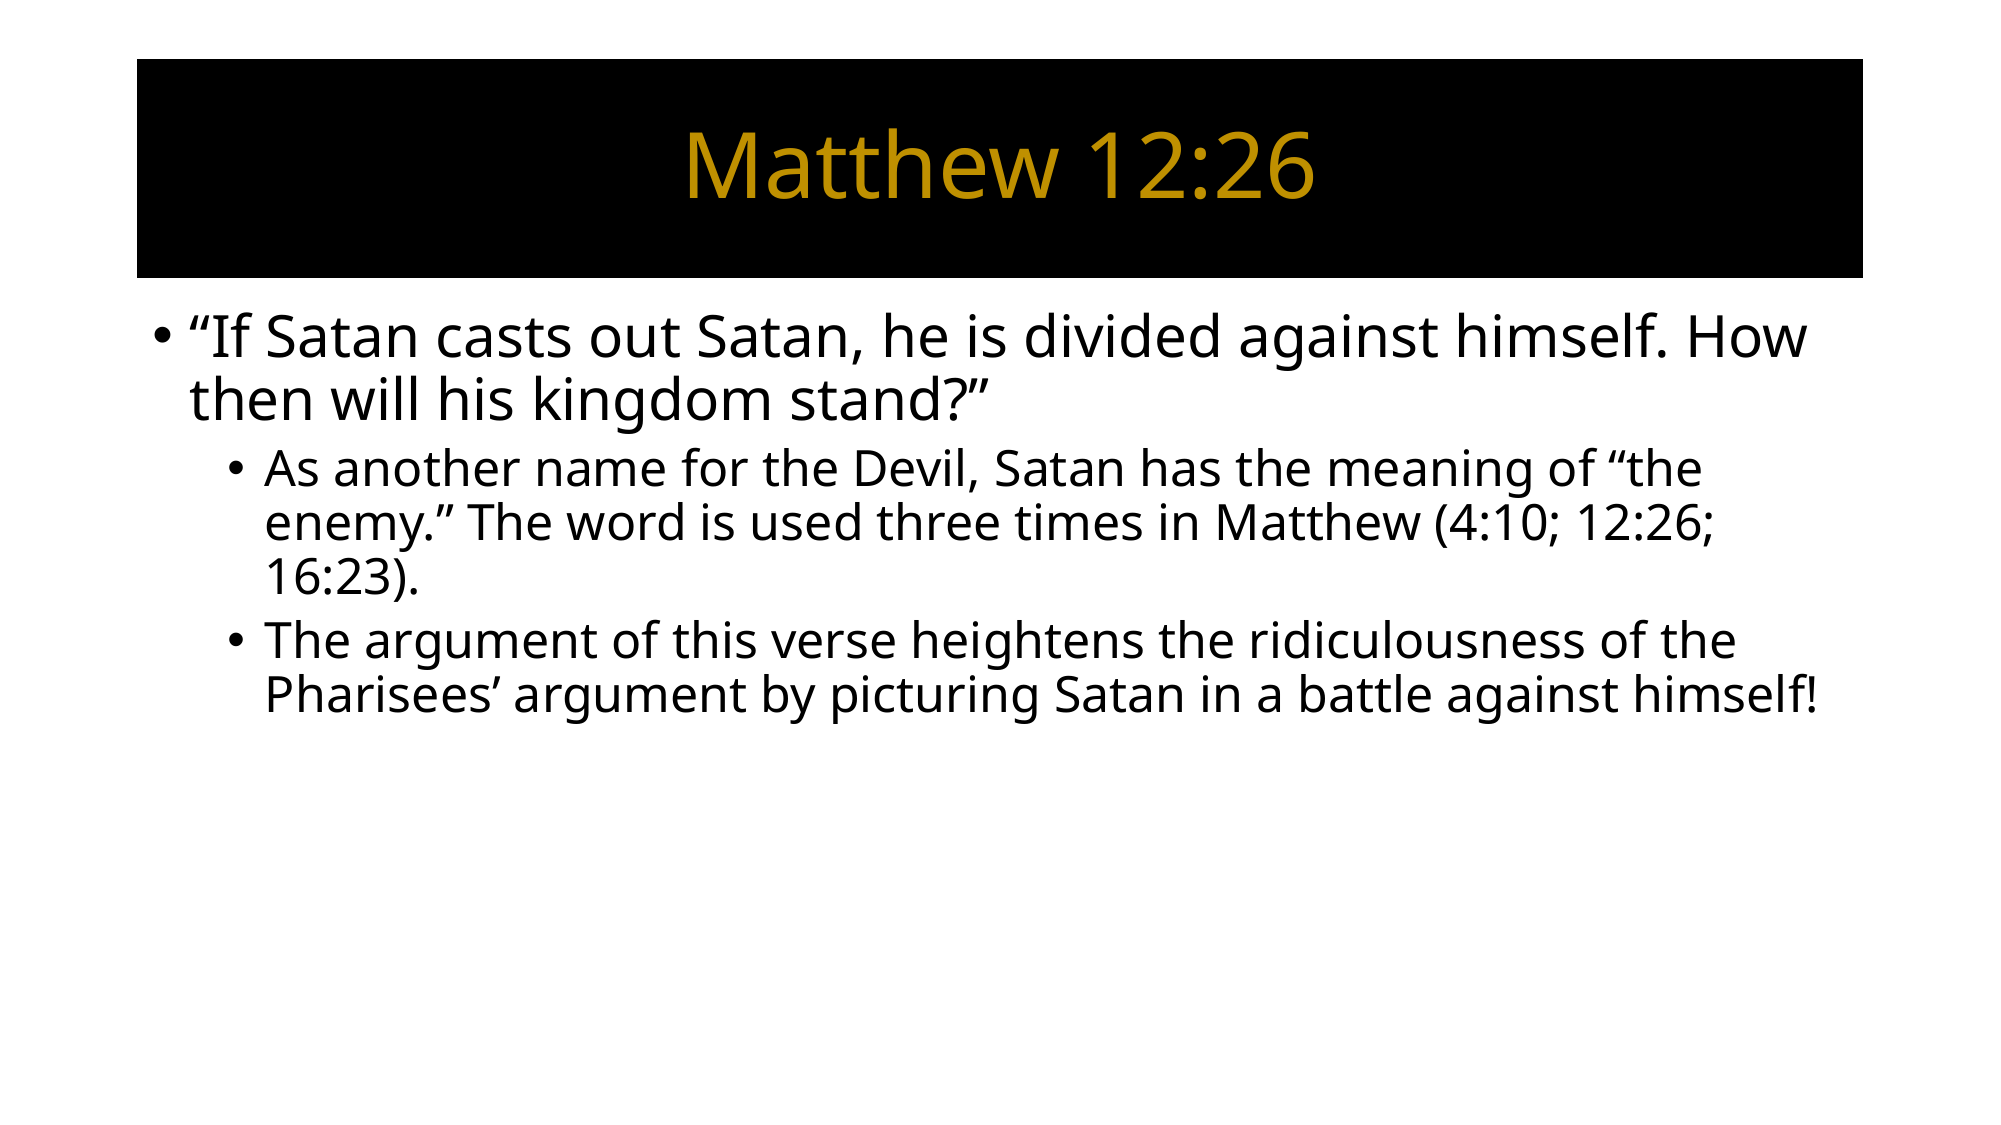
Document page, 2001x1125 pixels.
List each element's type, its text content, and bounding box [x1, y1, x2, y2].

list “If Satan casts out Satan, he is divided against himself. How then will his kingdom stand?” As another name for the Devil, Satan has the meaning of “the enemy.” The word is used three times in Matthew (4:10; 12:26; 16:23). The argument of this verse heightens the ridiculousness of the Pharisees’ argument by picturing Satan in a battle against himself! [137, 299, 1863, 1014]
title Matthew 12:26 [137, 59, 1863, 278]
